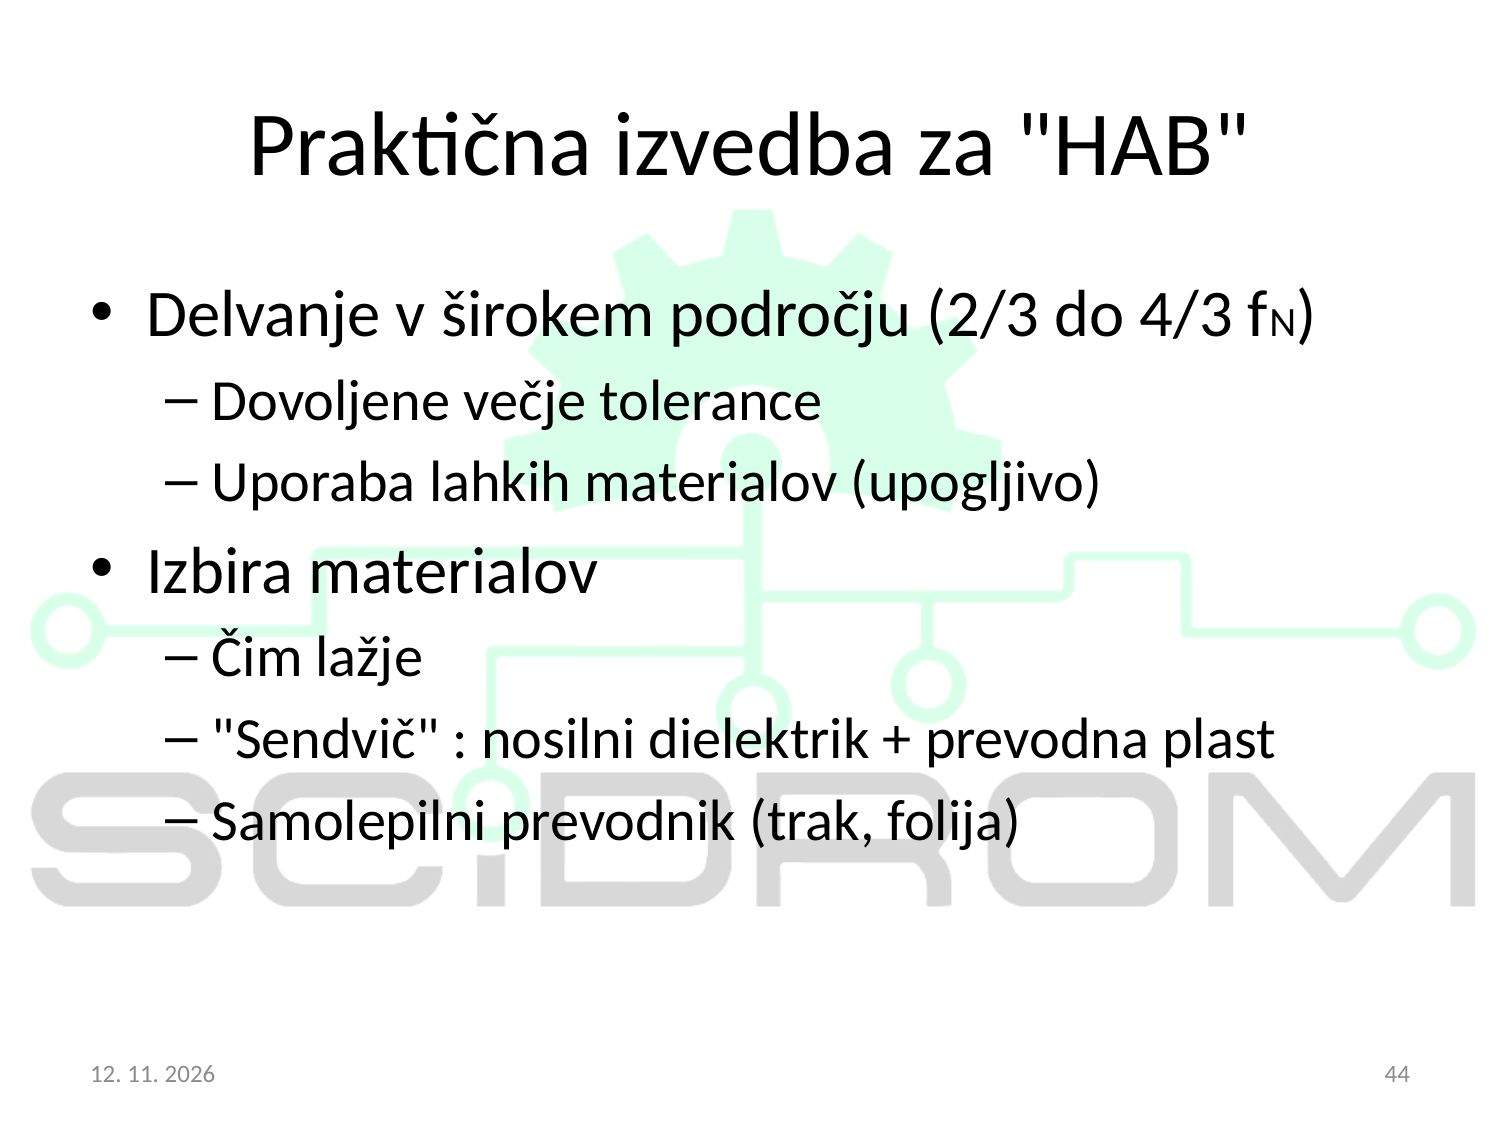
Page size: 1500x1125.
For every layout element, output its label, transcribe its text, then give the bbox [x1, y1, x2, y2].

slide_number 44 [1074, 1042, 1425, 1103]
title Praktična izvedba za "HAB" [75, 45, 1425, 233]
list Delvanje v širokem področju (2/3 do 4/3 fN) Dovoljene večje tolerance Uporaba lahkih materialov (upogljivo) Izbira materialov Čim lažje "Sendvič" : nosilni dielektrik + prevodna plast Samolepilni prevodnik (trak, folija) [75, 262, 1425, 1005]
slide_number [75, 1042, 425, 1103]
